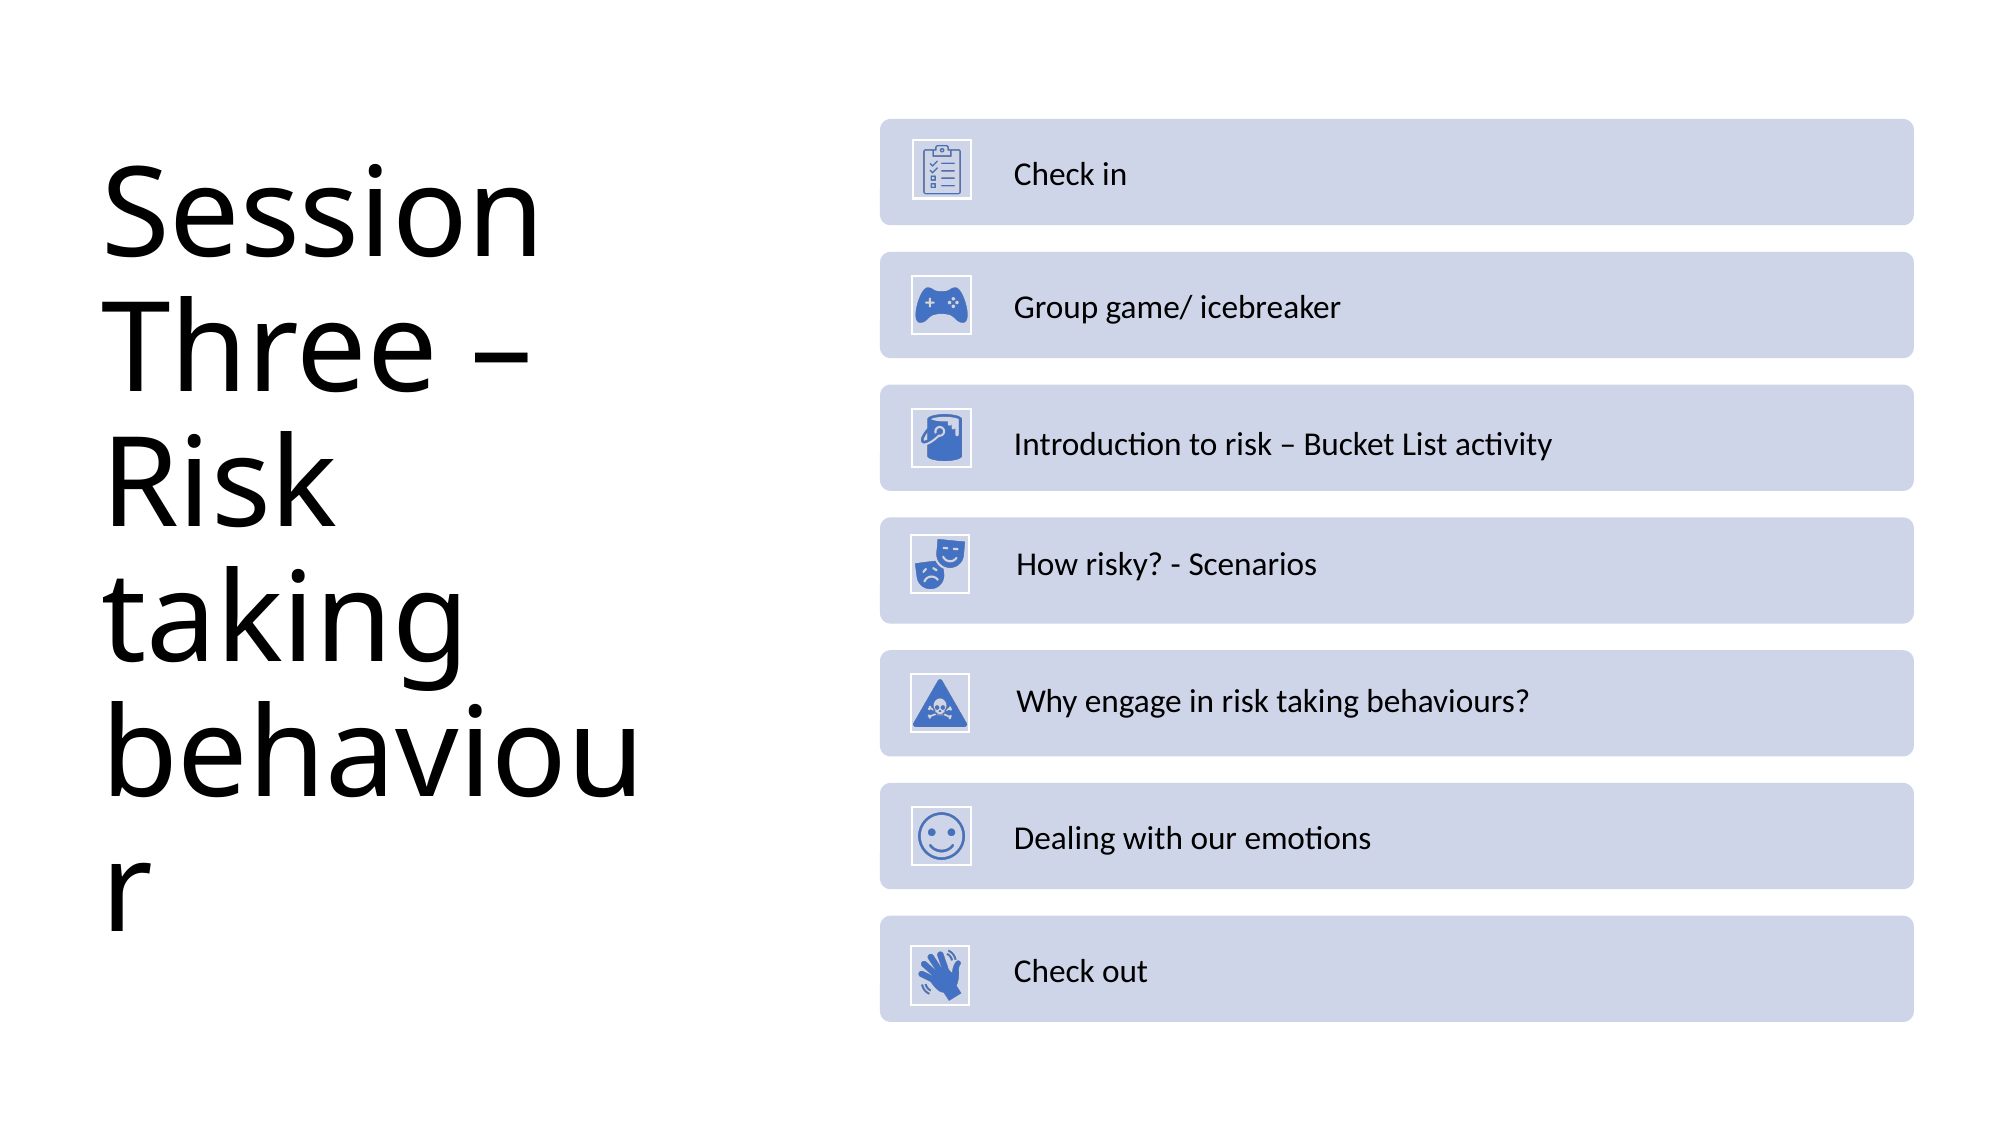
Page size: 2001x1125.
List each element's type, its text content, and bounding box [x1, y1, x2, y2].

title Session Three – Risk taking behaviour [86, 101, 711, 1005]
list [880, 118, 1914, 1022]
